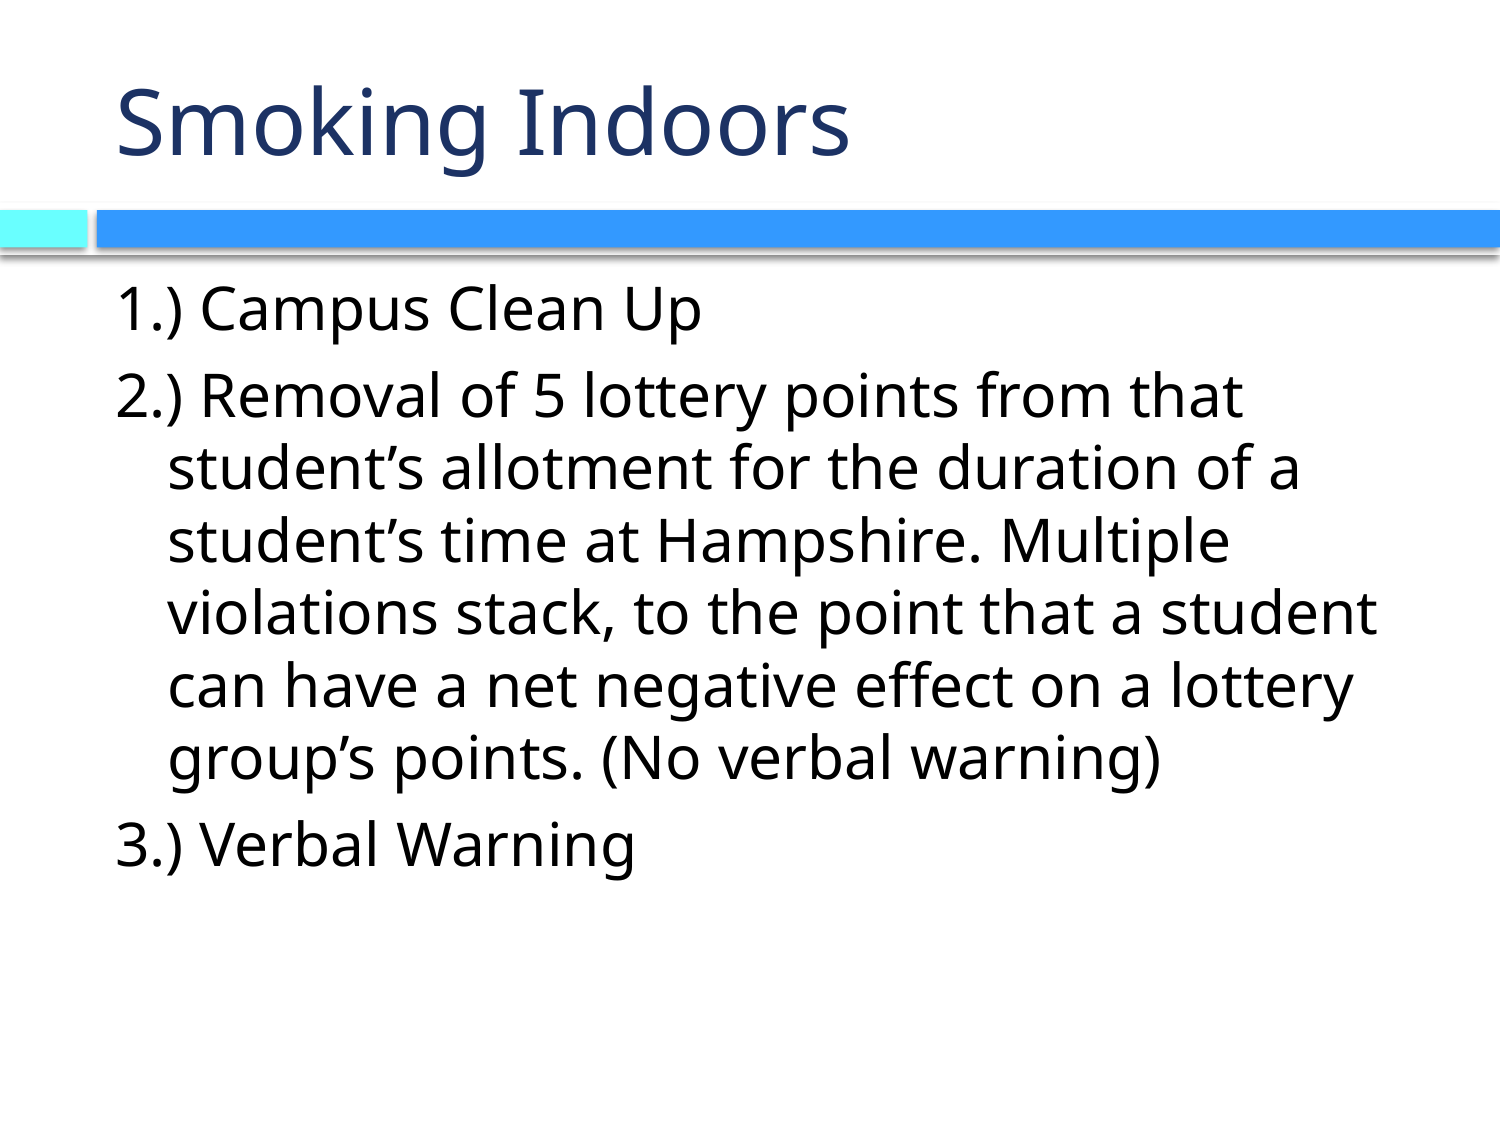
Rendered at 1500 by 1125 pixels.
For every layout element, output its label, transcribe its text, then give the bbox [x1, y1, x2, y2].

title Smoking Indoors [100, 37, 1438, 200]
list 1.) Campus Clean Up 2.) Removal of 5 lottery points from that student’s allotment for the duration of a student’s time at Hampshire. Multiple violations stack, to the point that a student can have a net negative effect on a lottery group’s points. (No verbal warning) 3.) Verbal Warning [100, 262, 1438, 1000]
